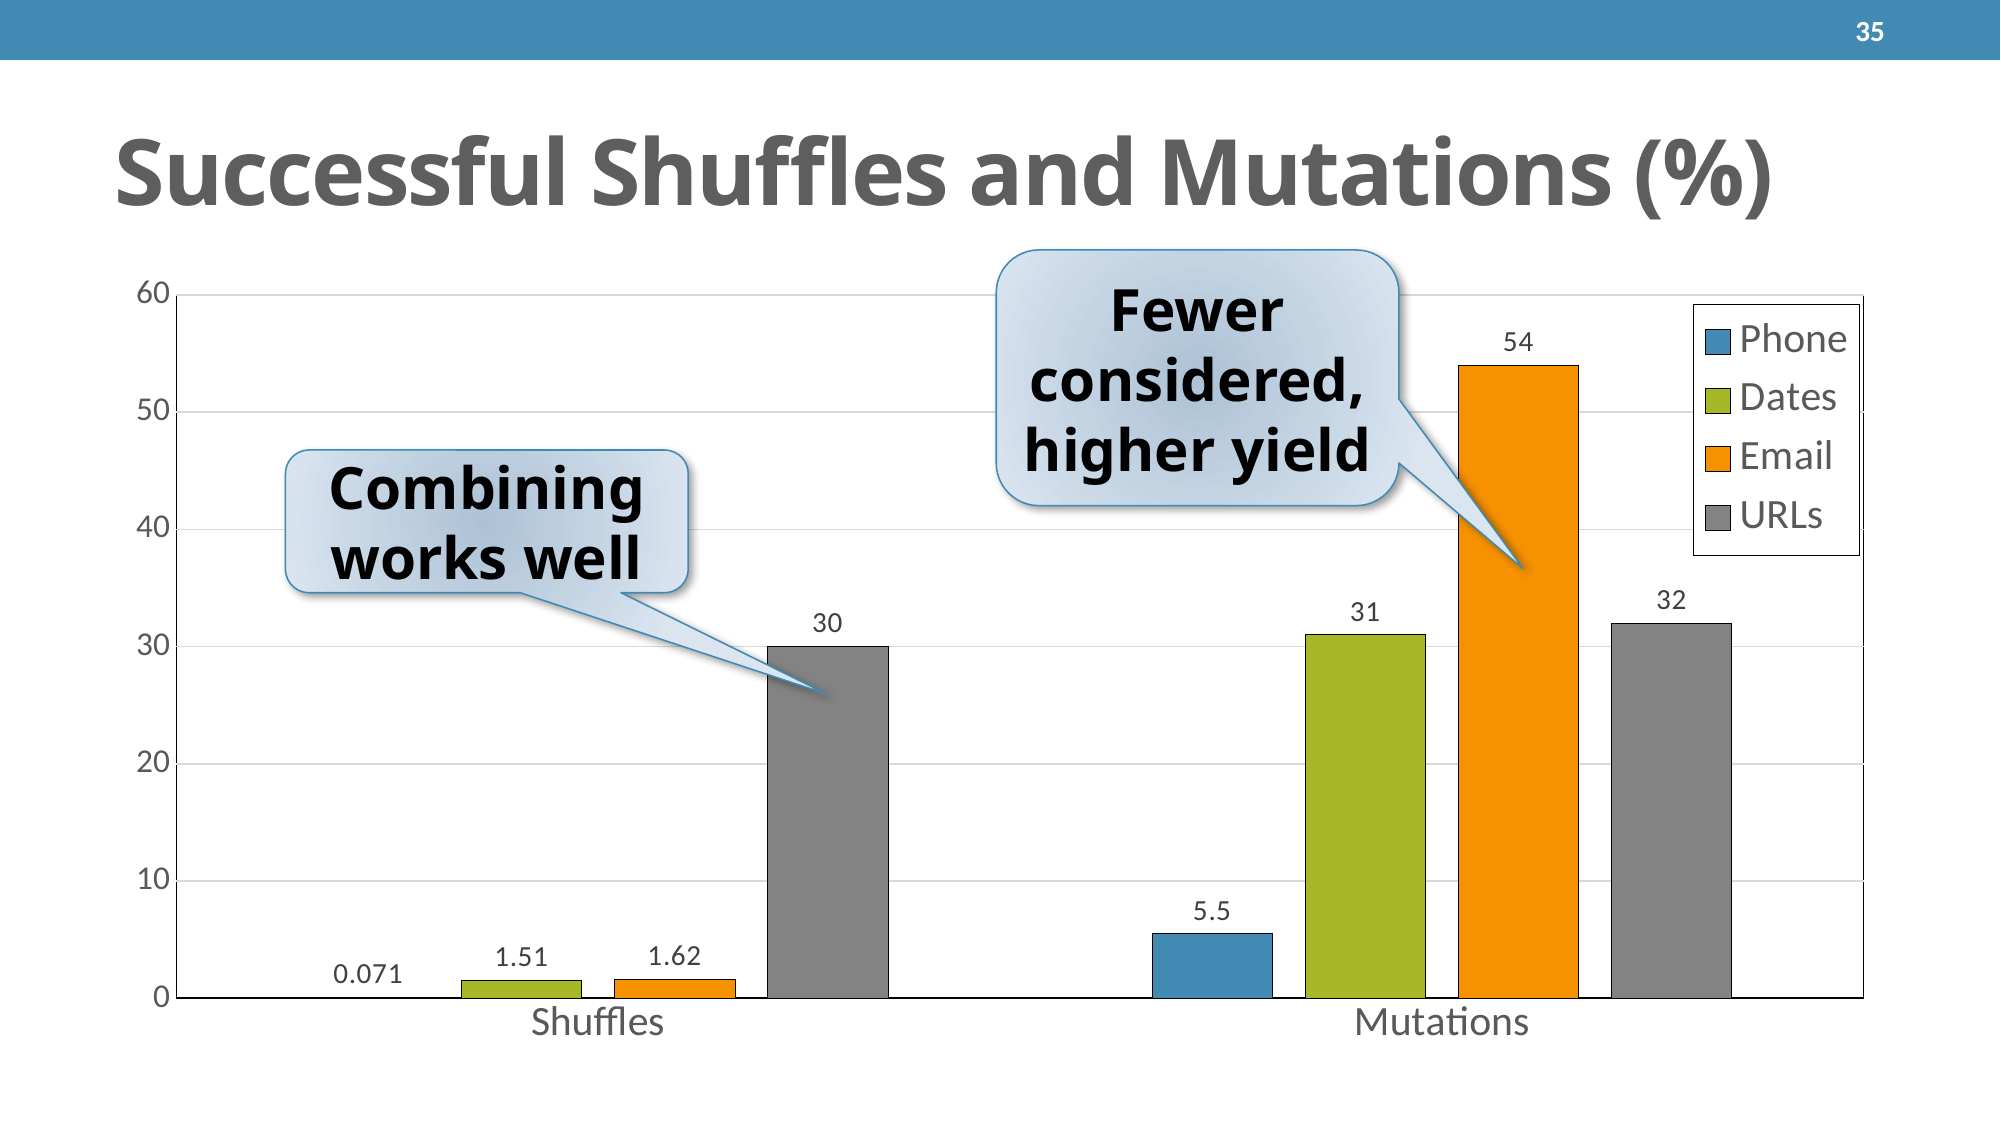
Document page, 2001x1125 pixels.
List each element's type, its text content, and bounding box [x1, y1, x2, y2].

title Successful Shuffles and Mutations (%) [99, 87, 1900, 250]
slide_number 35 [1666, 3, 1900, 57]
chart [99, 262, 1901, 1063]
text_box Fewer considered, higher yield [1012, 249, 1383, 258]
